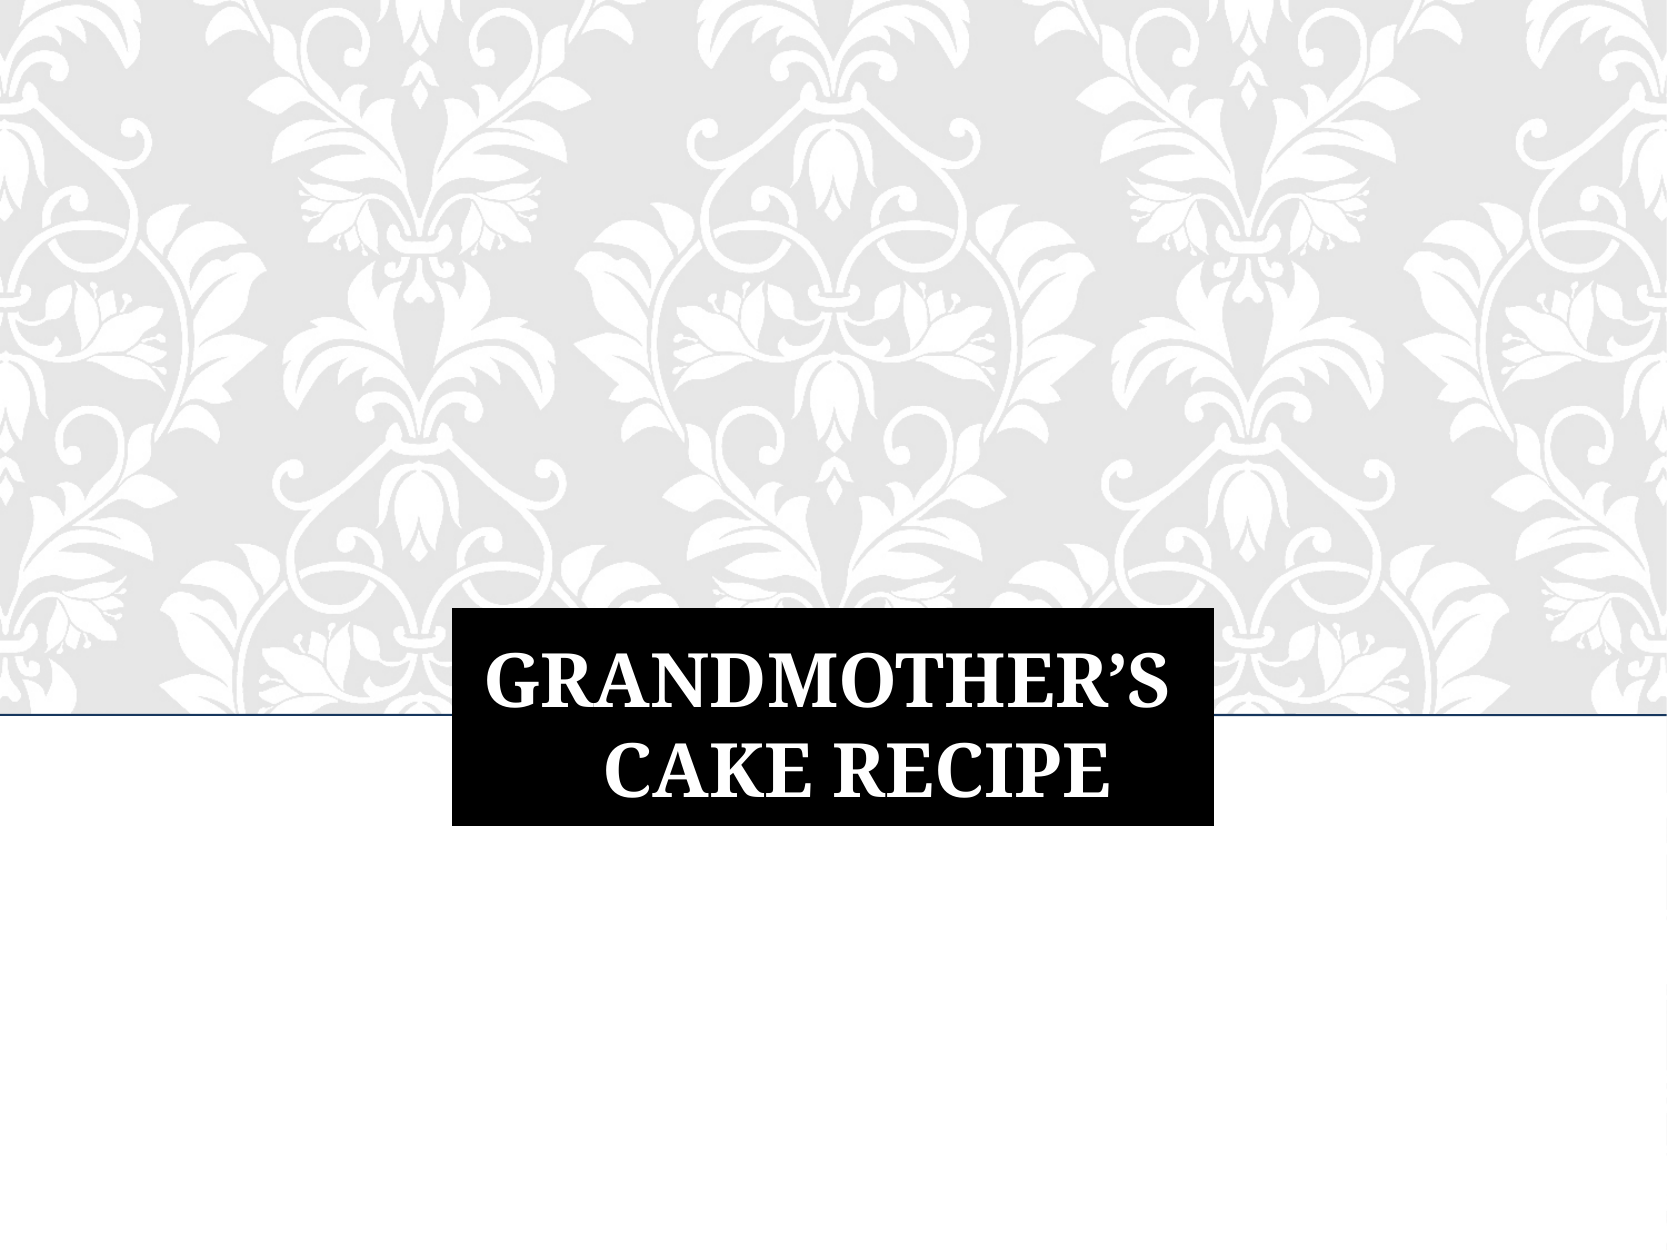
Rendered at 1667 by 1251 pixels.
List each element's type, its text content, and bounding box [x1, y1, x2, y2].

title Grandmother’s Cake recipe [453, 512, 1241, 820]
